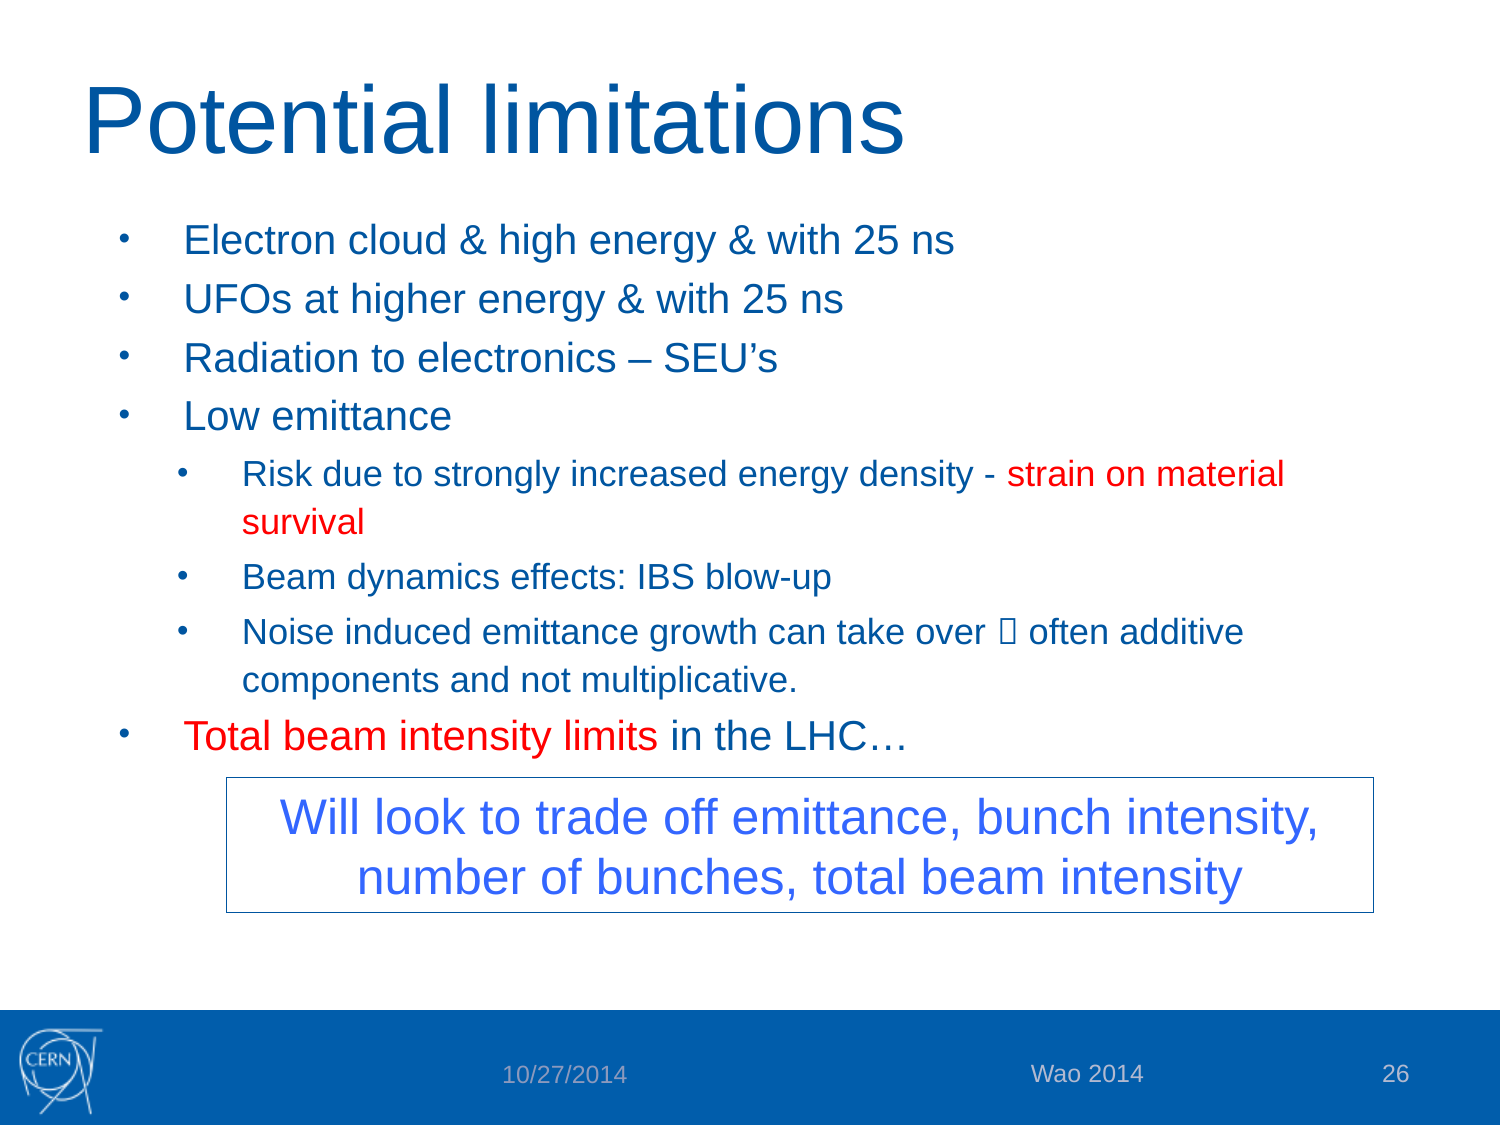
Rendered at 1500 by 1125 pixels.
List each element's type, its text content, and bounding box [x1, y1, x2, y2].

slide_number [487, 1043, 838, 1104]
footer Wao 2014 [850, 1042, 1326, 1103]
text_box Will look to trade off emittance, bunch intensity, number of bunches, total beam intensity [226, 777, 1374, 913]
slide_number 26 [1342, 1042, 1425, 1103]
title Potential limitations [75, 38, 1425, 193]
list Electron cloud & high energy & with 25 ns UFOs at higher energy & with 25 ns Radiation to electronics – SEU’s Low emittance Risk due to strongly increased energy density - strain on material survival Beam dynamics effects: IBS blow-up Noise induced emittance growth can take over  often additive components and not multiplicative. Total beam intensity limits in the LHC… [98, 205, 1374, 768]
